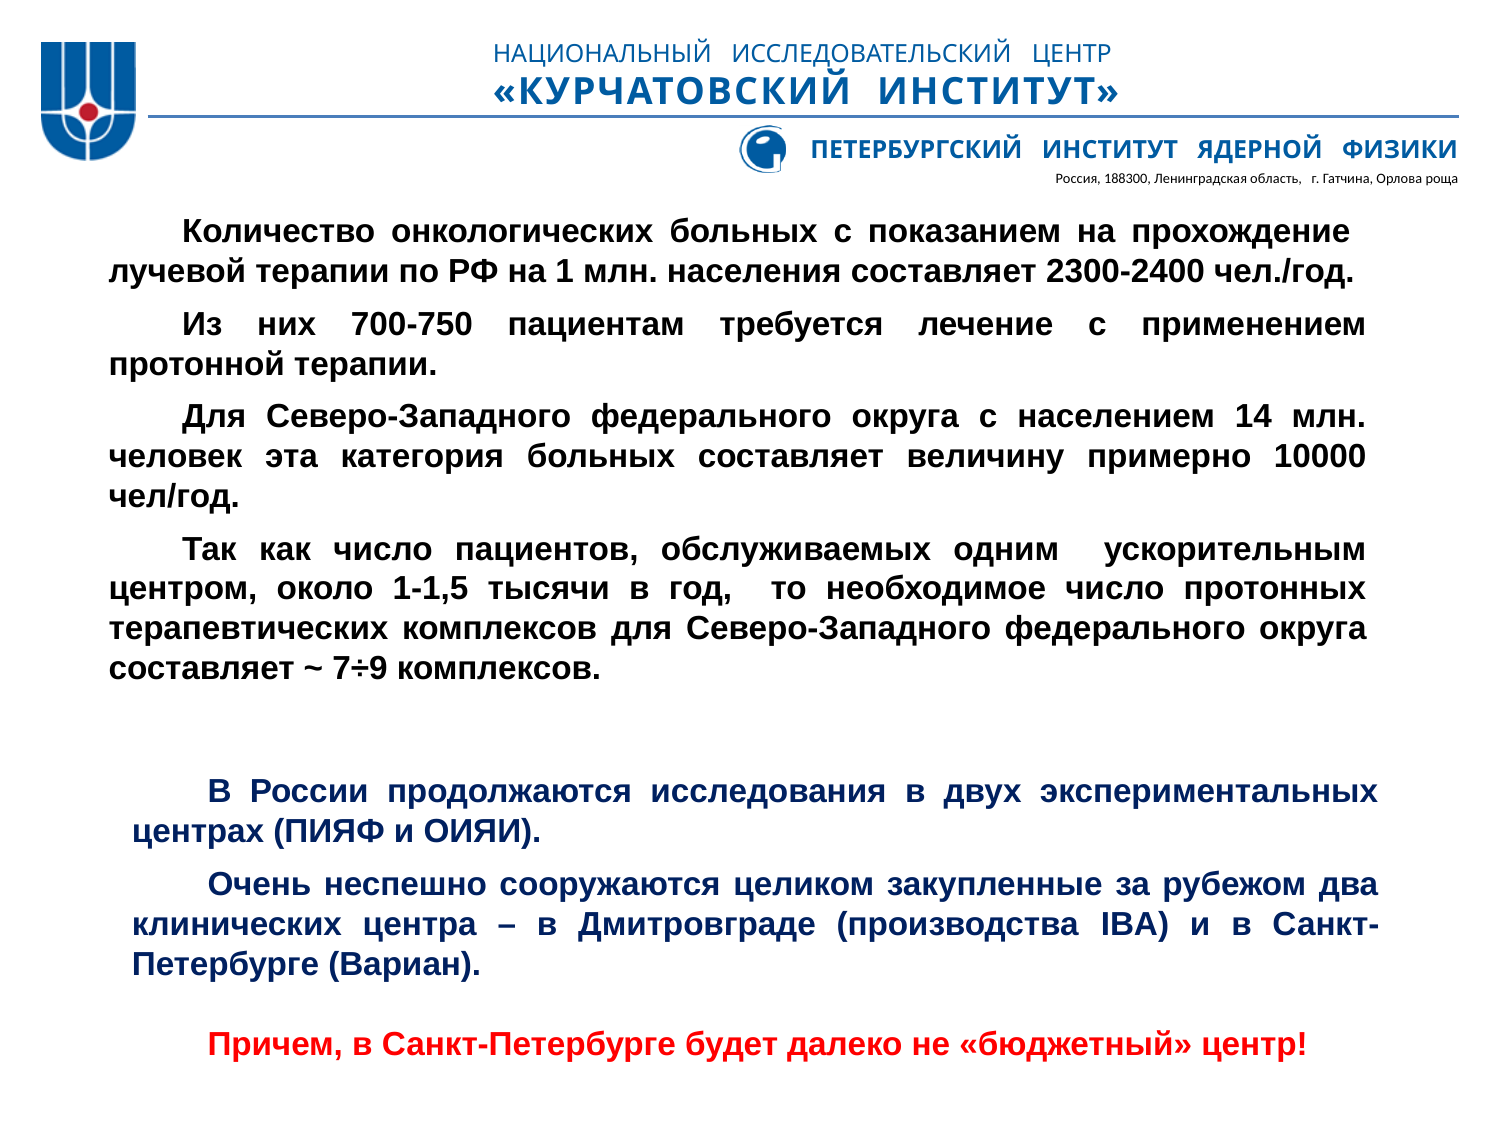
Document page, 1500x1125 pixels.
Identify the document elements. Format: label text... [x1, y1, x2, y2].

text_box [40, 37, 1460, 205]
text_box В России продолжаются исследования в двух экспериментальных центрах (ПИЯФ и ОИЯИ). Очень неспешно сооружаются целиком закупленные за рубежом два клинических центра – в Дмитровграде (производства IBA) и в Санкт-Петербурге (Вариан). Причем, в Санкт-Петербурге будет далеко не «бюджетный» центр! [117, 717, 1395, 1125]
text_box Количество онкологических больных с показанием на прохождение лучевой терапии по РФ на 1 млн. населения составляет 2300-2400 чел./год. Из них 700-750 пациентам требуется лечение с применением протонной терапии. Для Северо-Западного федерального округа с населением 14 млн. человек эта категория больных составляет величину примерно 10000 чел/год. Так как число пациентов, обслуживаемых одним ускорительным центром, около 1-1,5 тысячи в год, то необходимое число протонных терапевтических комплексов для Северо-Западного федерального округа составляет ~ 7÷9 комплексов. [93, 212, 1383, 349]
text_box Количество онкологических больных с показанием на прохождение лучевой терапии по РФ на 1 млн. населения составляет 2300-2400 чел./год. Из них 700-750 пациентам требуется лечение с применением протонной терапии. Для Северо-Западного федерального округа с населением 14 млн. человек эта категория больных составляет величину примерно 10000 чел/год. Так как число пациентов, обслуживаемых одним ускорительным центром, около 1-1,5 тысячи в год, то необходимое число протонных терапевтических комплексов для Северо-Западного федерального округа составляет ~ 7÷9 комплексов. [93, 350, 1383, 694]
